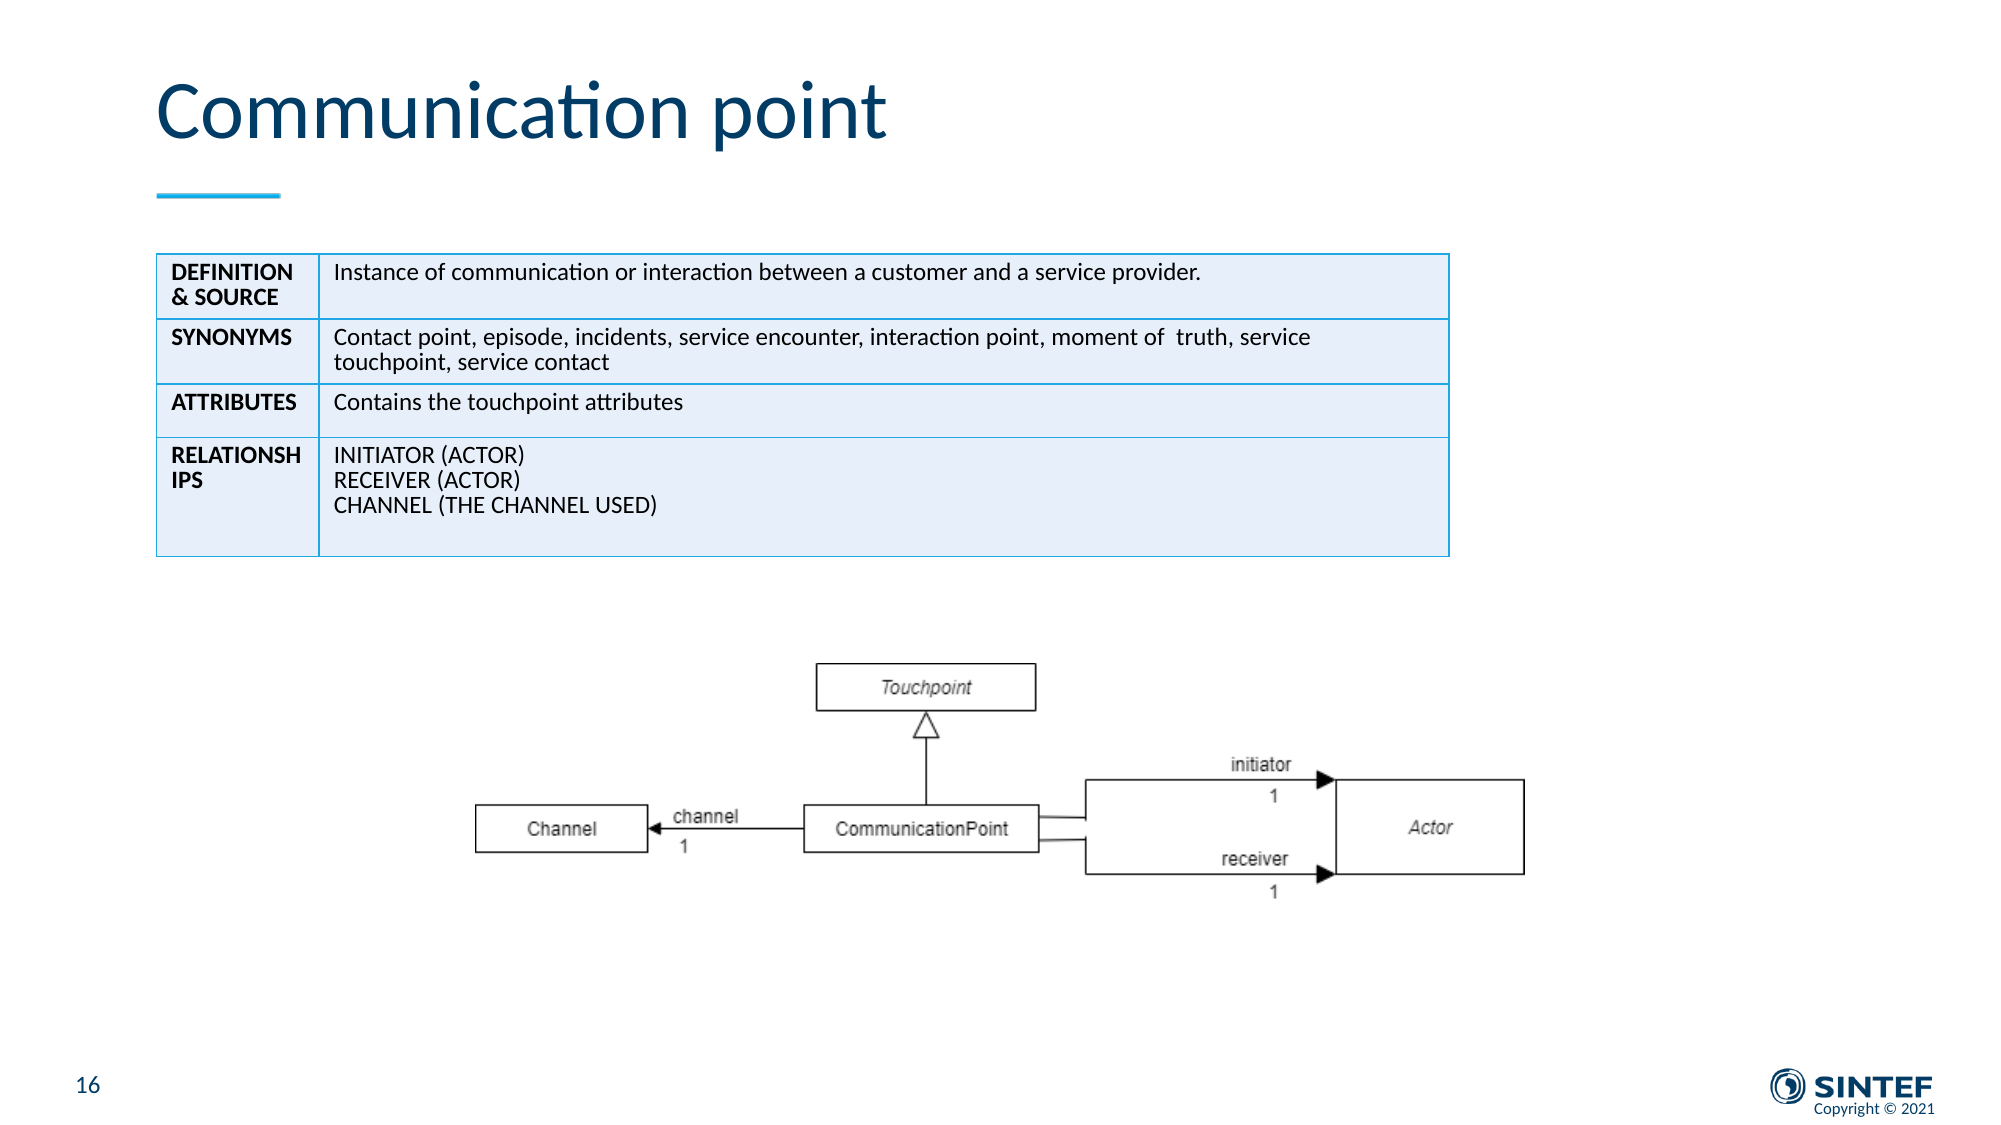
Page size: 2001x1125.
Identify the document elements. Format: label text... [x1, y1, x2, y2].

table_header Instance of communication or interaction between a customer and a service provider. [320, 255, 1448, 318]
slide_number 16 [75, 1068, 126, 1099]
table_cell Contains the touchpoint attributes [320, 385, 1448, 437]
table_header Definition & source [157, 255, 318, 318]
picture [1770, 1068, 1932, 1104]
table_cell Relationships [157, 438, 318, 556]
table_cell INITIATOR (actor) RECEIVER (actor) CHANNEL (the channel used) [320, 438, 1448, 556]
table_cell Contact point, episode, incidents, service encounter, interaction point, moment of truth, service touchpoint, service contact [320, 320, 1448, 383]
title Communication point [156, 54, 1634, 200]
picture [475, 663, 1525, 902]
table_cell Synonyms [157, 320, 318, 383]
table_cell Attributes [157, 385, 318, 437]
